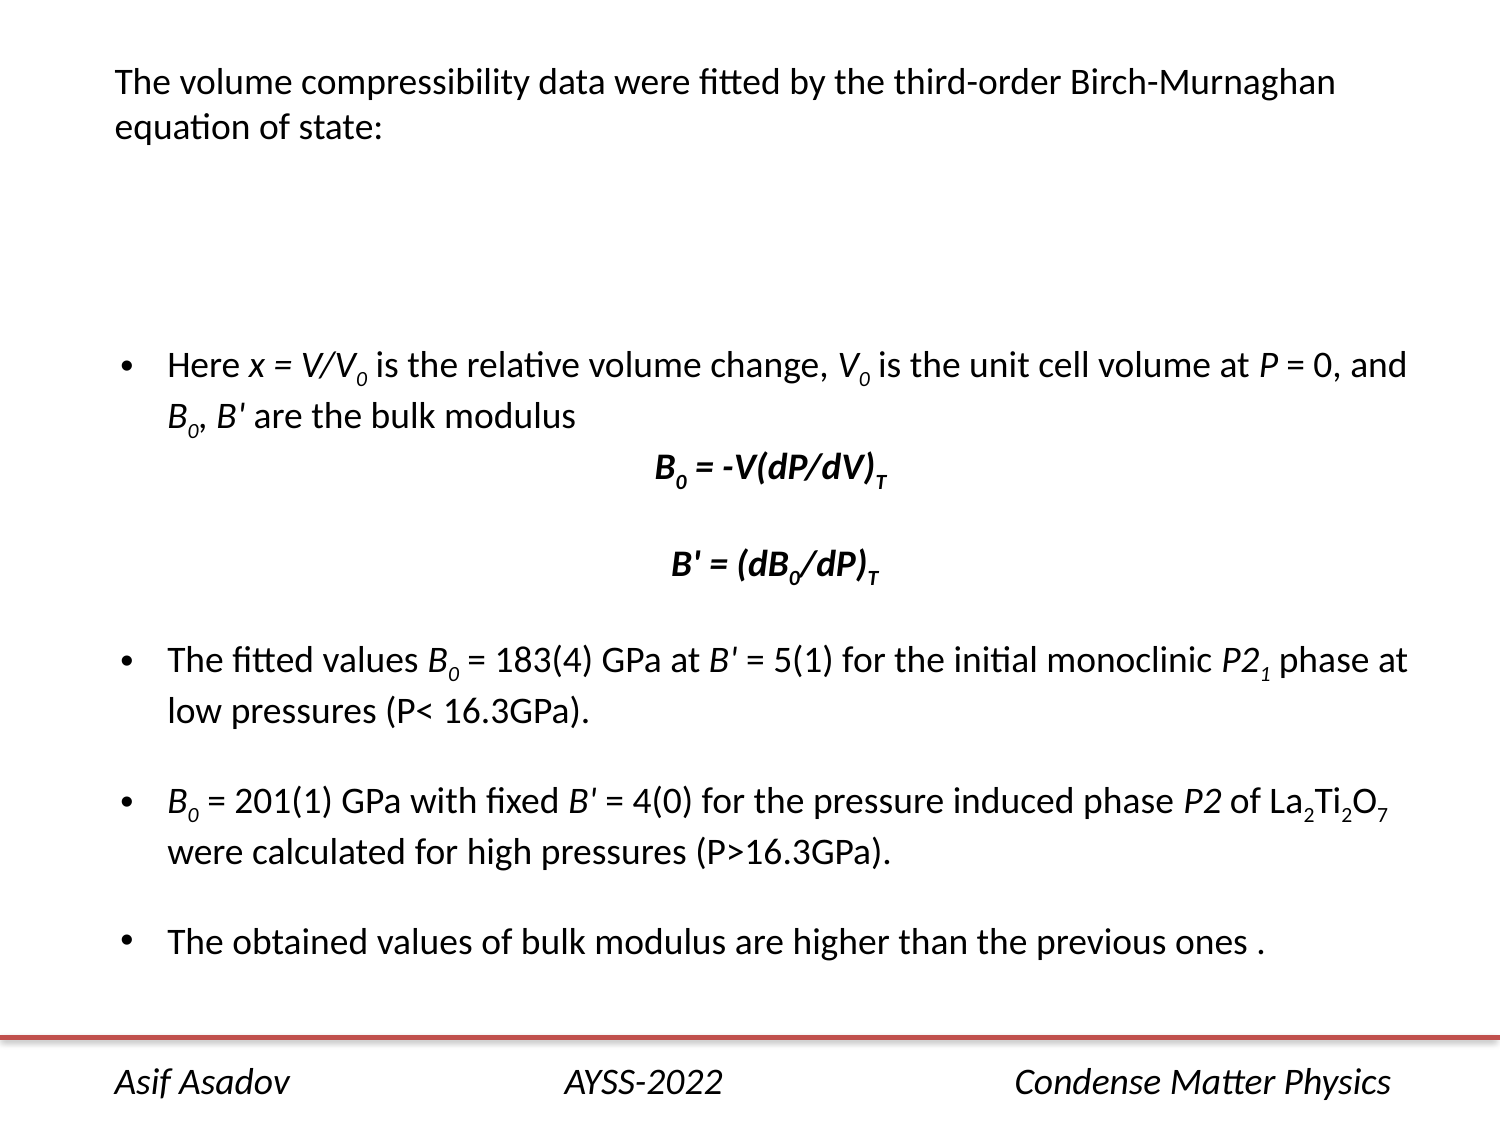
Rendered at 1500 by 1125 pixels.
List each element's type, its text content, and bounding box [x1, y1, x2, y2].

text_box The volume compressibility data were fitted by the third-order Birch-Murnaghan equation of state: [99, 49, 1444, 155]
text_box Asif Asadov AYSS-2022 Condense Matter Physics [99, 1049, 1444, 1110]
text_box Here x = V/V0 is the relative volume change, V0 is the unit cell volume at P = 0, and B0, B' are the bulk modulus B0 = -V(dP/dV)T B' = (dB0/dP)T The fitted values B0 = 183(4) GPa at B' = 5(1) for the initial monoclinic P21 phase at low pressures (P< 16.3GPa). B0 = 201(1) GPa with fixed B' = 4(0) for the pressure induced phase P2 of La2Ti2O7 were calculated for high pressures (P>16.3GPa). The obtained values of bulk modulus are higher than the previous ones . [105, 332, 1444, 970]
